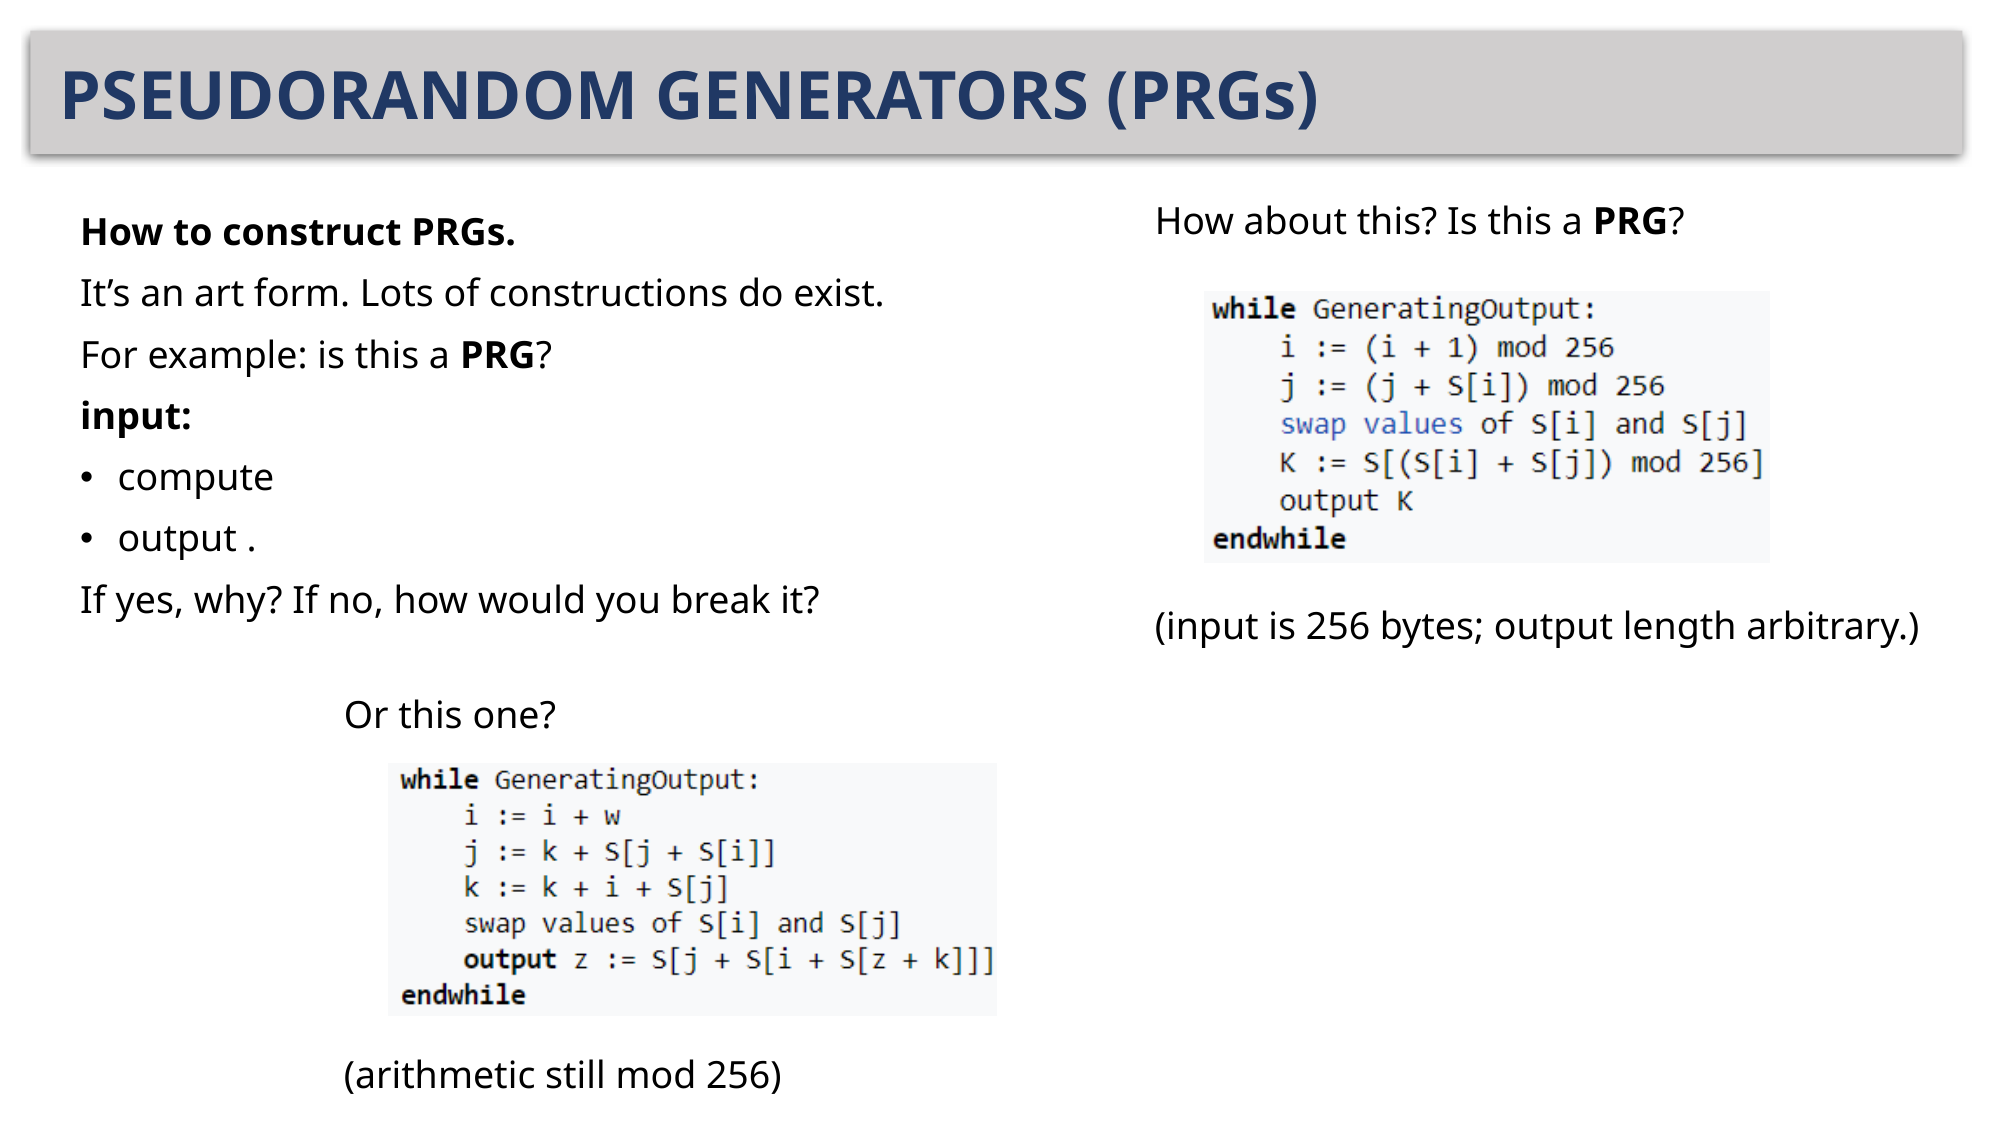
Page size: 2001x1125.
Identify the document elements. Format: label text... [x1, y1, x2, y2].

title PSEUDORANDOM GENERATORS (PRGs) [44, 41, 1970, 155]
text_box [329, 638, 1311, 1109]
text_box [1139, 189, 2000, 659]
text_box [30, 30, 1963, 155]
